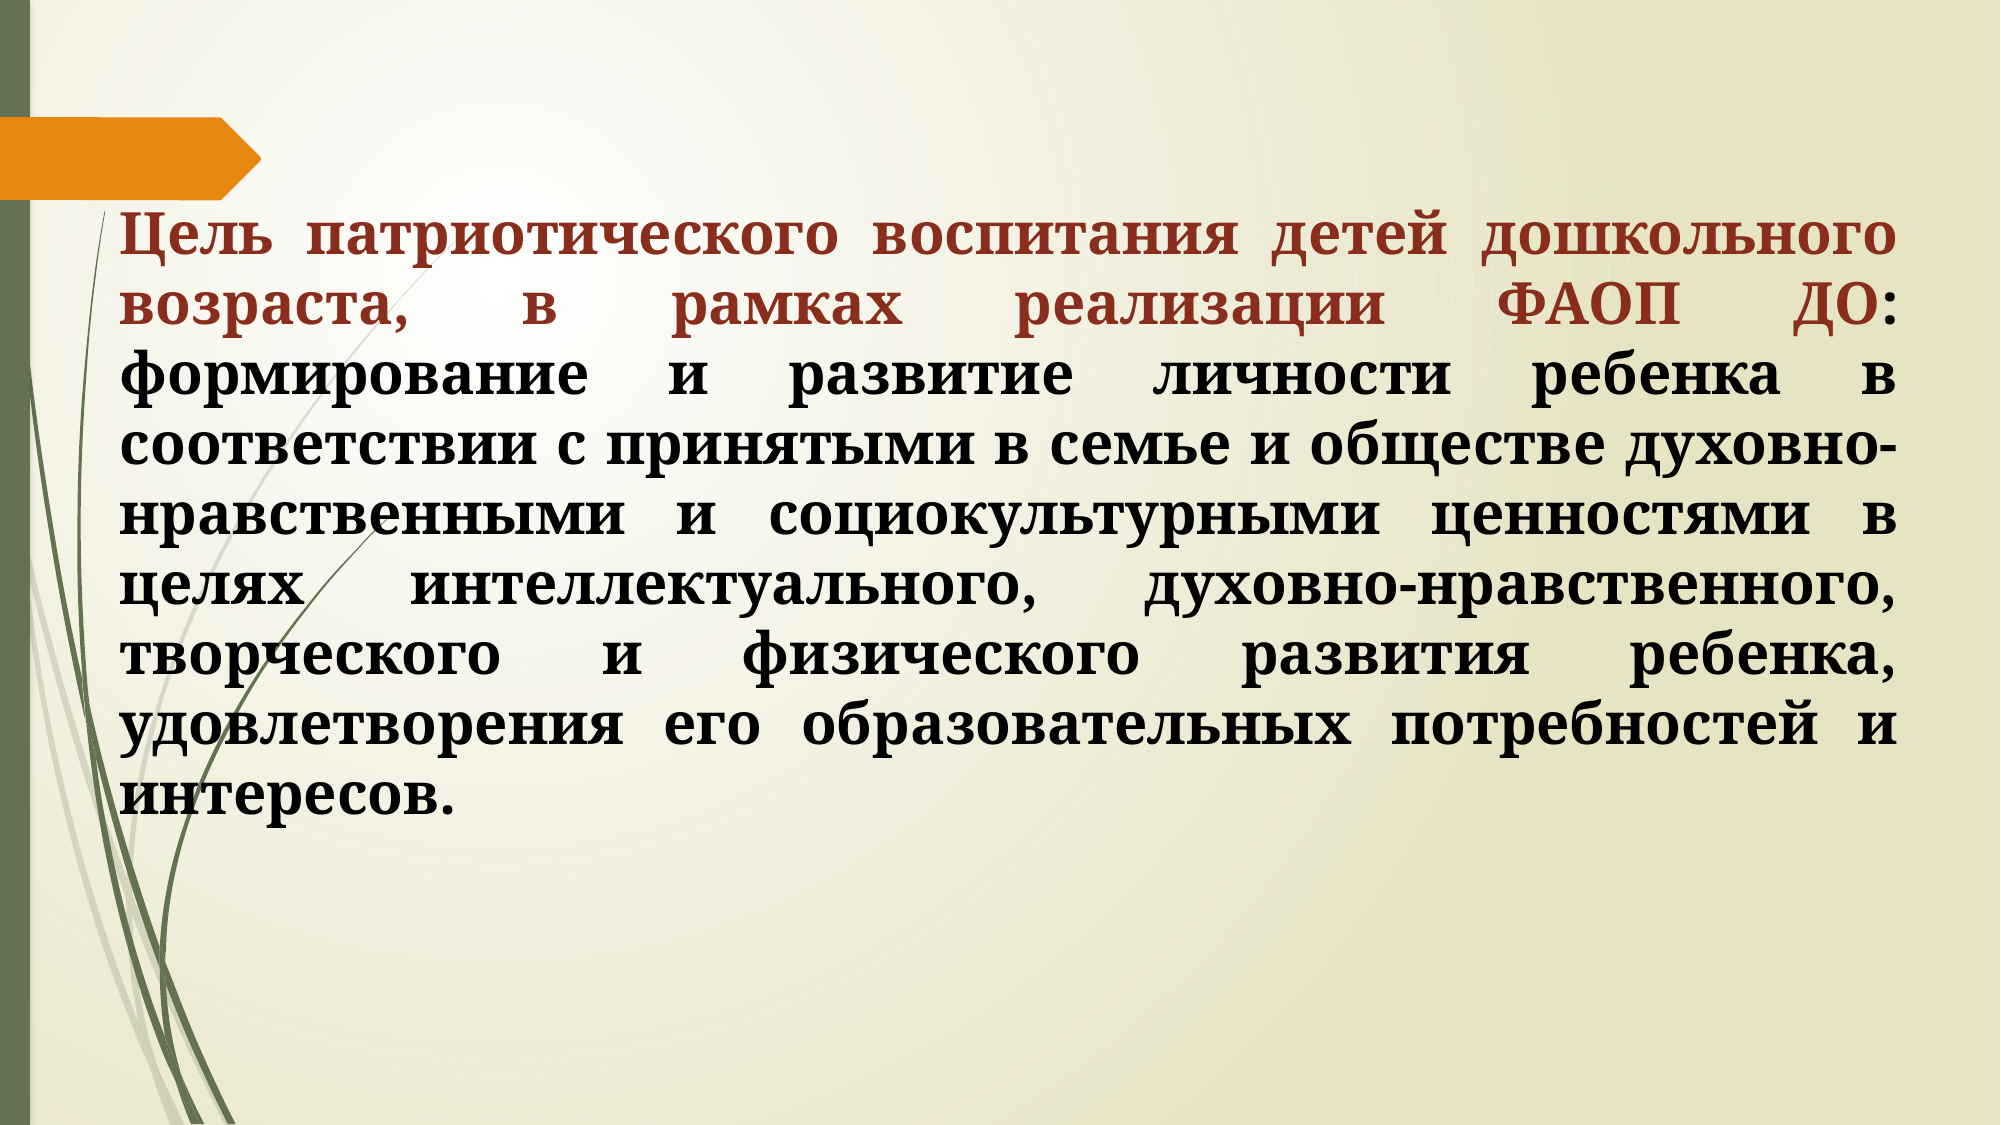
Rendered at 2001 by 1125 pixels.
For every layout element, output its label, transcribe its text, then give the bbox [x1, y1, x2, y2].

text_box Цель патриотического воспитания детей дошкольного возраста, в рамках реализации ФАОП ДО: формирование и развитие личности ребенка в соответствии с принятыми в семье и обществе духовно-нравственными и социокультурными ценностями в целях интеллектуального, духовно-нравственного, творческого и физического развития ребенка, удовлетворения его образовательных потребностей и интересов. [105, 188, 1914, 834]
